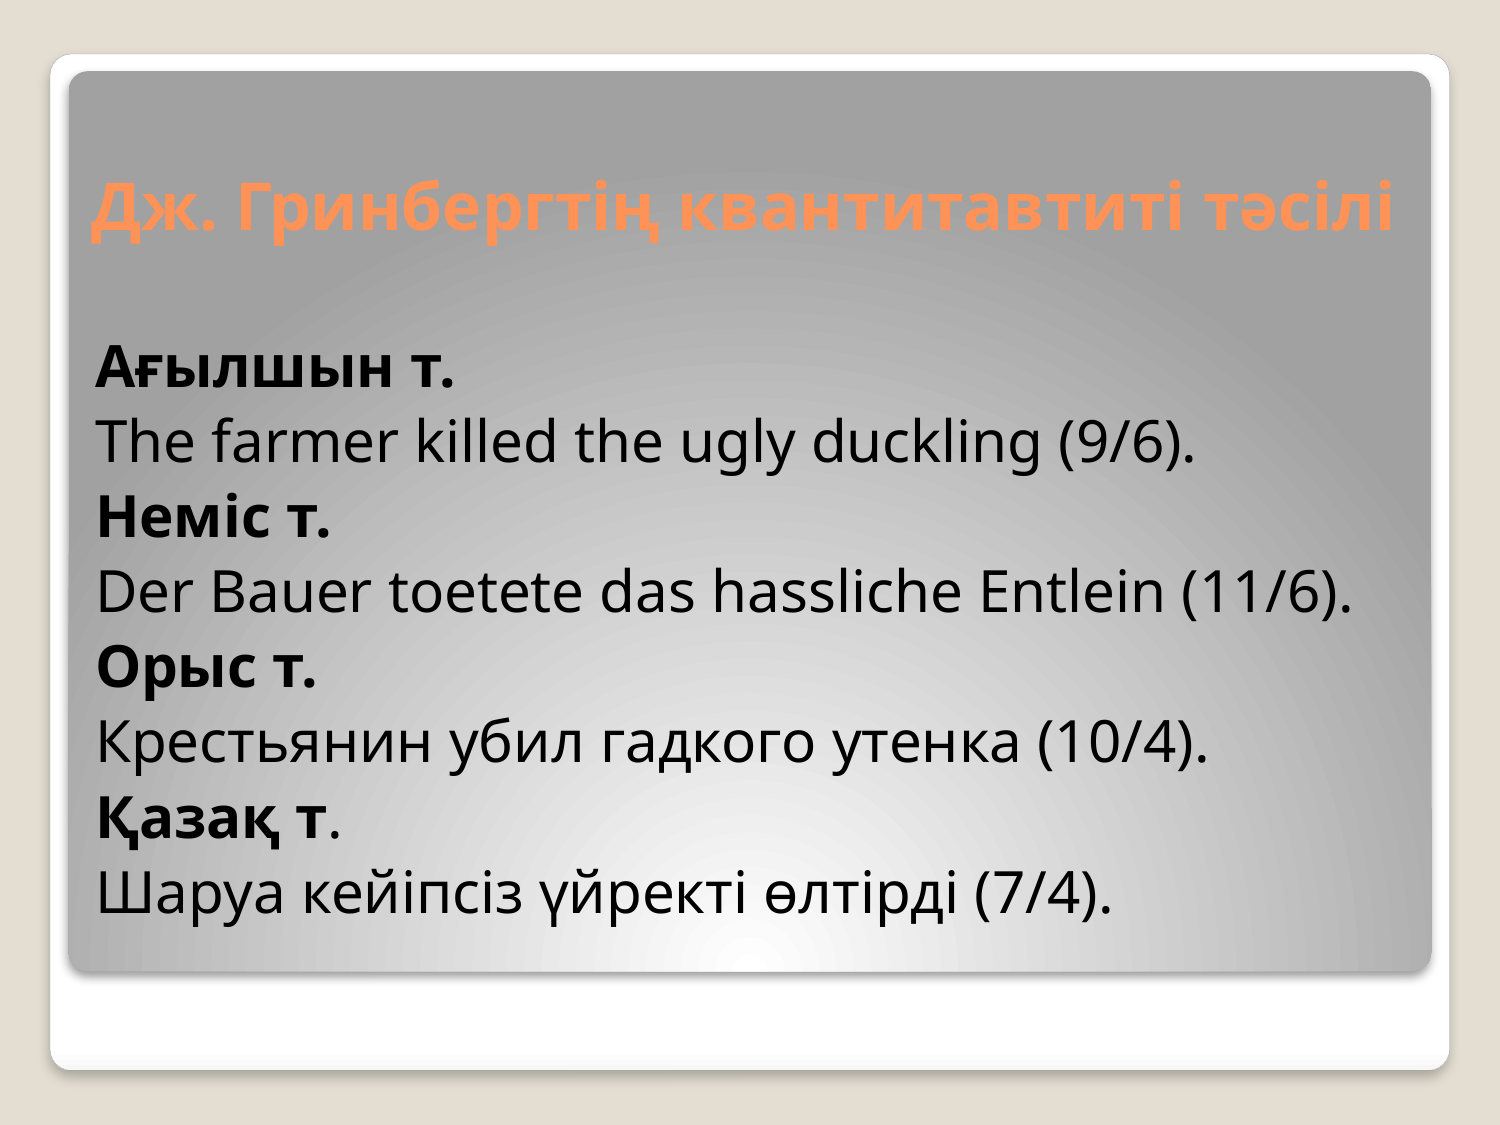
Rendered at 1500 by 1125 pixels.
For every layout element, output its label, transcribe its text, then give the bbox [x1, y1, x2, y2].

title Дж. Гринбергтің квантитавтиті тәсілі [76, 78, 1420, 251]
list Ағылшын т. The farmer killed the ugly duckling (9/6). Неміс т. Der Bauer toetete das hassliche Entlein (11/6). Орыс т. Крестьянин убил гадкого утенка (10/4). Қазақ т. Шаруа кейіпсіз үйректі өлтірді (7/4). [64, 314, 1408, 1002]
